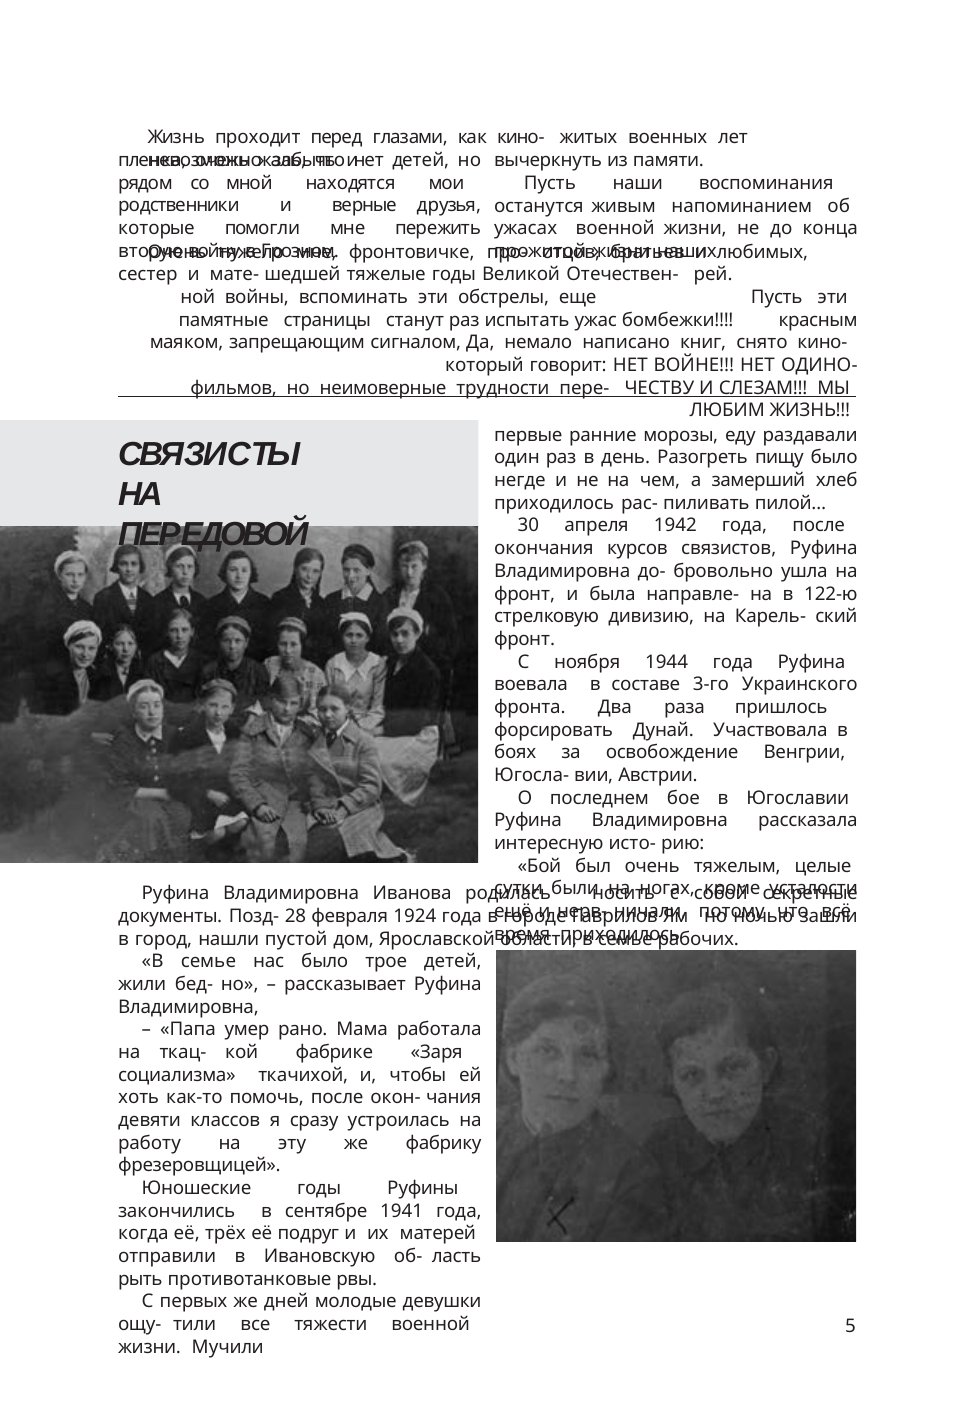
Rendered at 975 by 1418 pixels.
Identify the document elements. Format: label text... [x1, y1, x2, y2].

text_box вычеркнуть из памяти. Пусть наши воспоминания останутся живым напоминанием об ужасах военной жизни, не до конца прожитой жизни наших [492, 147, 859, 239]
text_box Очень тяжело мне, фронтовичке, про- отцов, братьев и любимых, сестер и мате- шедшей тяжелые годы Великой Отечествен- рей. ной войны, вспоминать эти обстрелы, еще Пусть эти памятные страницы станут раз испытать ужас бомбежки!!!! красным маяком, запрещающим сигналом, Да, немало написано книг, снято кино- который говорит: НЕТ ВОЙНЕ!!! НЕТ ОДИНО- фильмов, но неимоверные трудности пере- ЧЕСТВУ И СЛЕЗАМ!!! МЫ ЛЮБИМ ЖИЗНЬ!!! [116, 239, 859, 421]
text_box Жизнь проходит перед глазами, как кино- житых военных лет невозможно забыть и [145, 124, 859, 170]
text_box [0, 526, 479, 863]
text_box [0, 420, 479, 526]
text_box СВЯЗИСТЫ НА ПЕРЕДОВОЙ [115, 432, 356, 553]
text_box [496, 950, 857, 1242]
text_box первые ранние морозы, еду раздавали один раз в день. Разогреть пищу было негде и не на чем, а замерший хлеб приходилось рас- пиливать пилой… 30 апреля 1942 года, после окончания курсов связистов, Руфина Владимировна до- бровольно ушла на фронт, и была направле- на в 122-ю стрелковую дивизию, на Карель- ский фронт. С ноября 1944 года Руфина воевала в составе 3-го Украинского фронта. Два раза пришлось форсировать Дунай. Участвовала в боях за освобождение Венгрии, Югосла- вии, Австрии. О последнем бое в Югославии Руфина Владимировна рассказала интересную исто- рию: «Бой был очень тяжелым, целые сутки были на ногах, кроме усталости ещё и нерв- ничали, потому что всё время приходилось [492, 422, 859, 880]
text_box пленка, очень жаль, что нет детей, но рядом со мной находятся мои родственники и верные друзья, которые помогли мне пережить вторую войну в Грозном. [116, 147, 482, 239]
text_box Руфина Владимировна Иванова родилась носить с собой секретные документы. Позд- 28 февраля 1924 года в городе Гаврилов Ям но ночью зашли в город, нашли пустой дом, Ярославской области, в семье рабочих. «В семье нас было трое детей, жили бед- но», – рассказывает Руфина Владимировна, – «Папа умер рано. Мама работала на ткац- кой фабрике «Заря социализма» ткачихой, и, чтобы ей хоть как-то помочь, после окон- чания девяти классов я сразу устроилась на работу на эту же фабрику фрезеровщицей». Юношеские годы Руфины закончились в сентябре 1941 года, когда её, трёх её подруг и их матерей отправили в Ивановскую об- ласть рыть противотанковые рвы. С первых же дней молодые девушки ощу- тили все тяжести военной жизни. Мучили [116, 880, 859, 1357]
